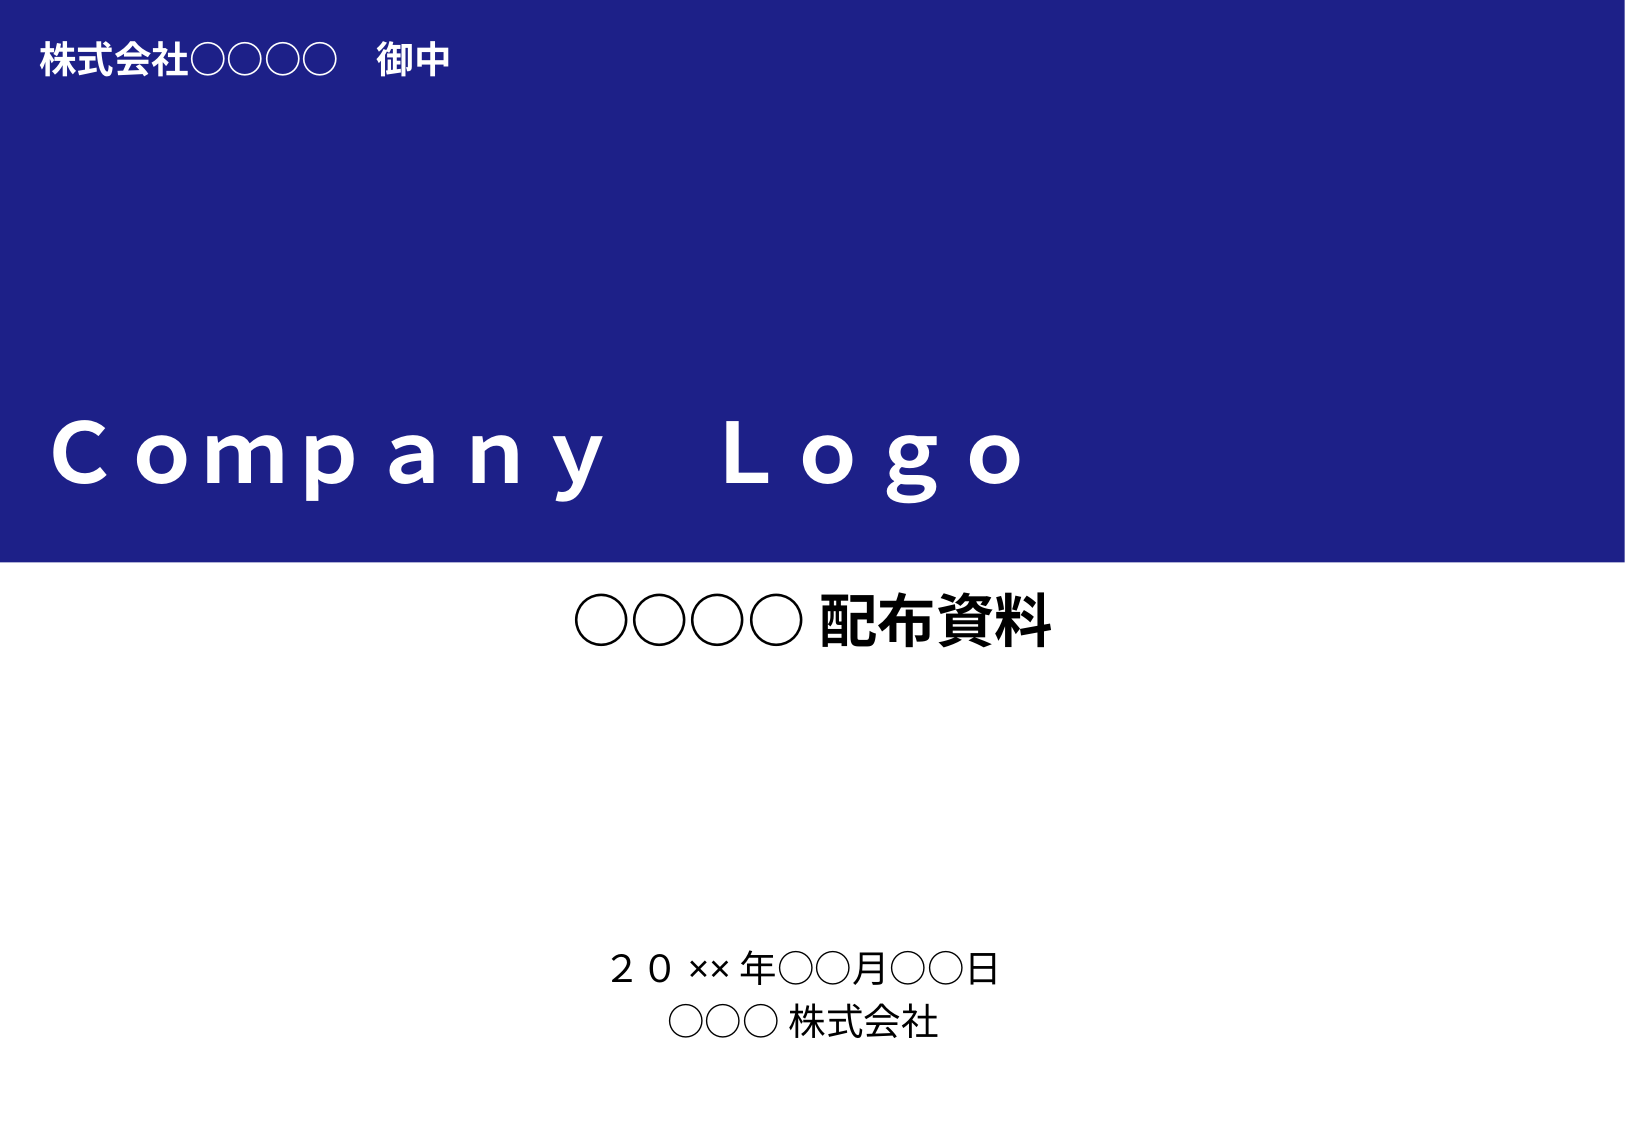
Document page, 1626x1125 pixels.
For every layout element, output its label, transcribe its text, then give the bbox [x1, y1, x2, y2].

text_box Ｃｏｍｐａｎｙ Ｌｏｇｏ [37, 399, 746, 525]
text_box [0, 0, 1625, 563]
title ○○○○配布資料 [125, 562, 1500, 675]
text_box ２０××年○○月○○日 ○○○株式会社 [437, 912, 1169, 1075]
text_box 株式会社○○○○ 御中 [39, 36, 453, 82]
